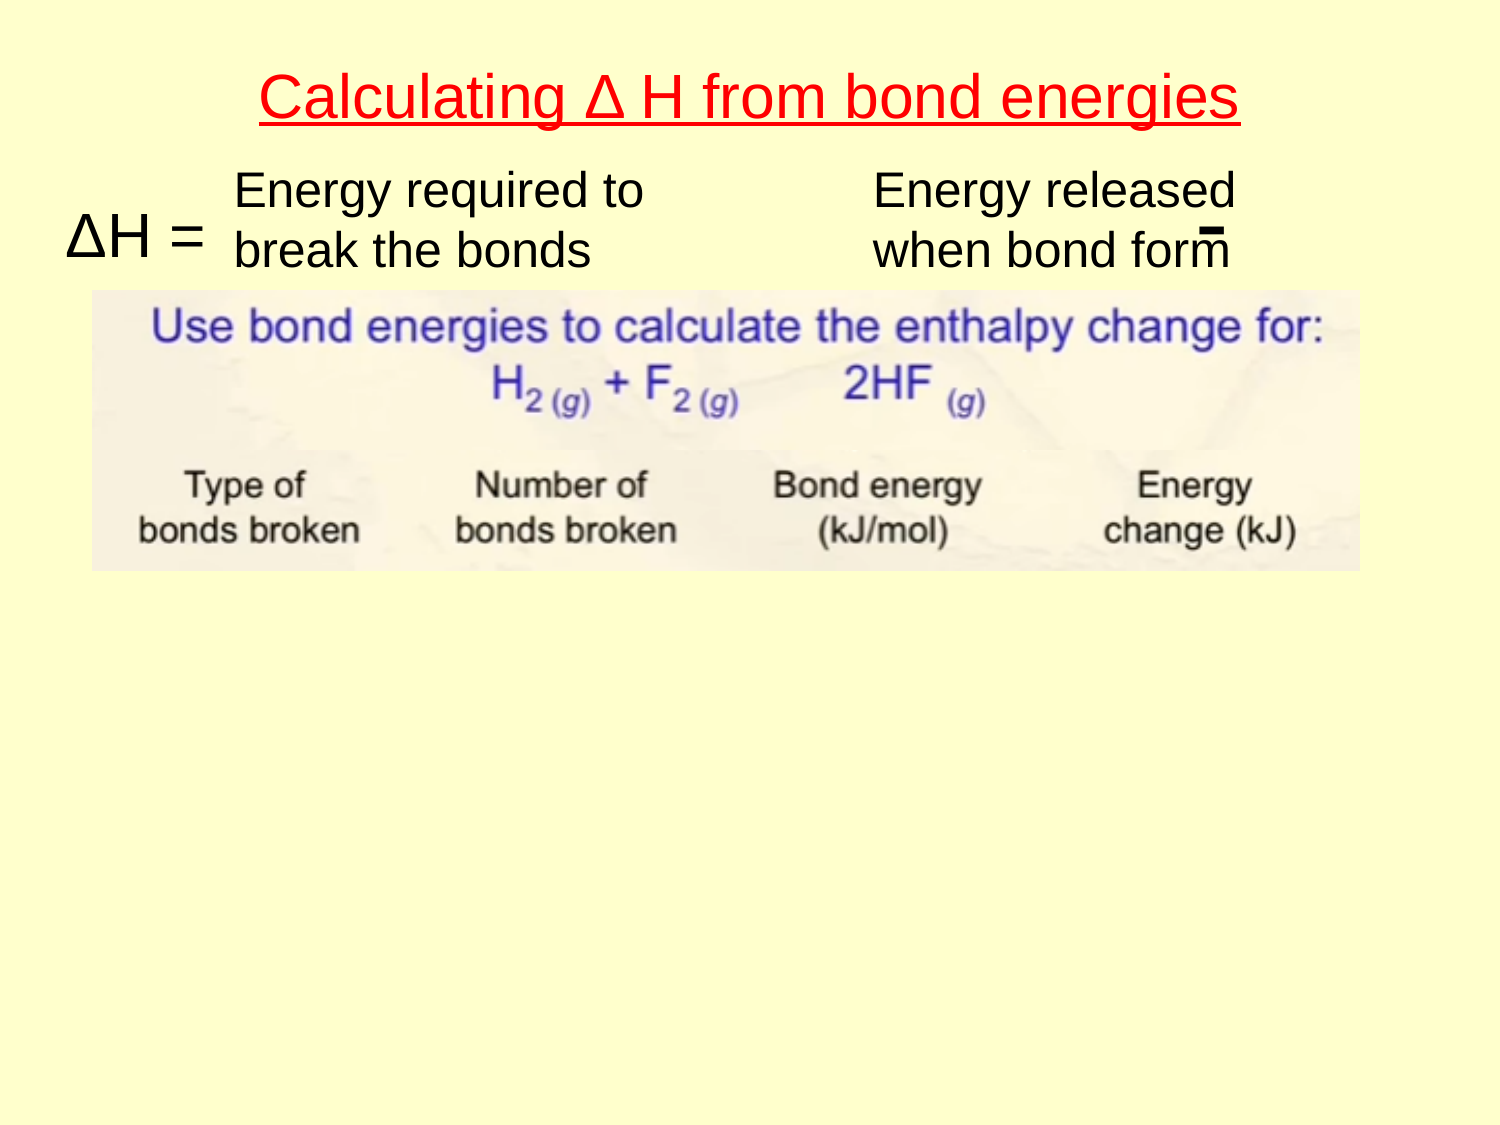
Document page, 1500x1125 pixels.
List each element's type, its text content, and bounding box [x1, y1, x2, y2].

text_box Energy required to break the bonds [218, 142, 669, 288]
text_box Energy released when bond form [857, 142, 1368, 331]
picture [91, 290, 1360, 571]
list ΔH = - [50, 142, 1401, 886]
title Calculating Δ H from bond energies [75, 45, 1425, 143]
